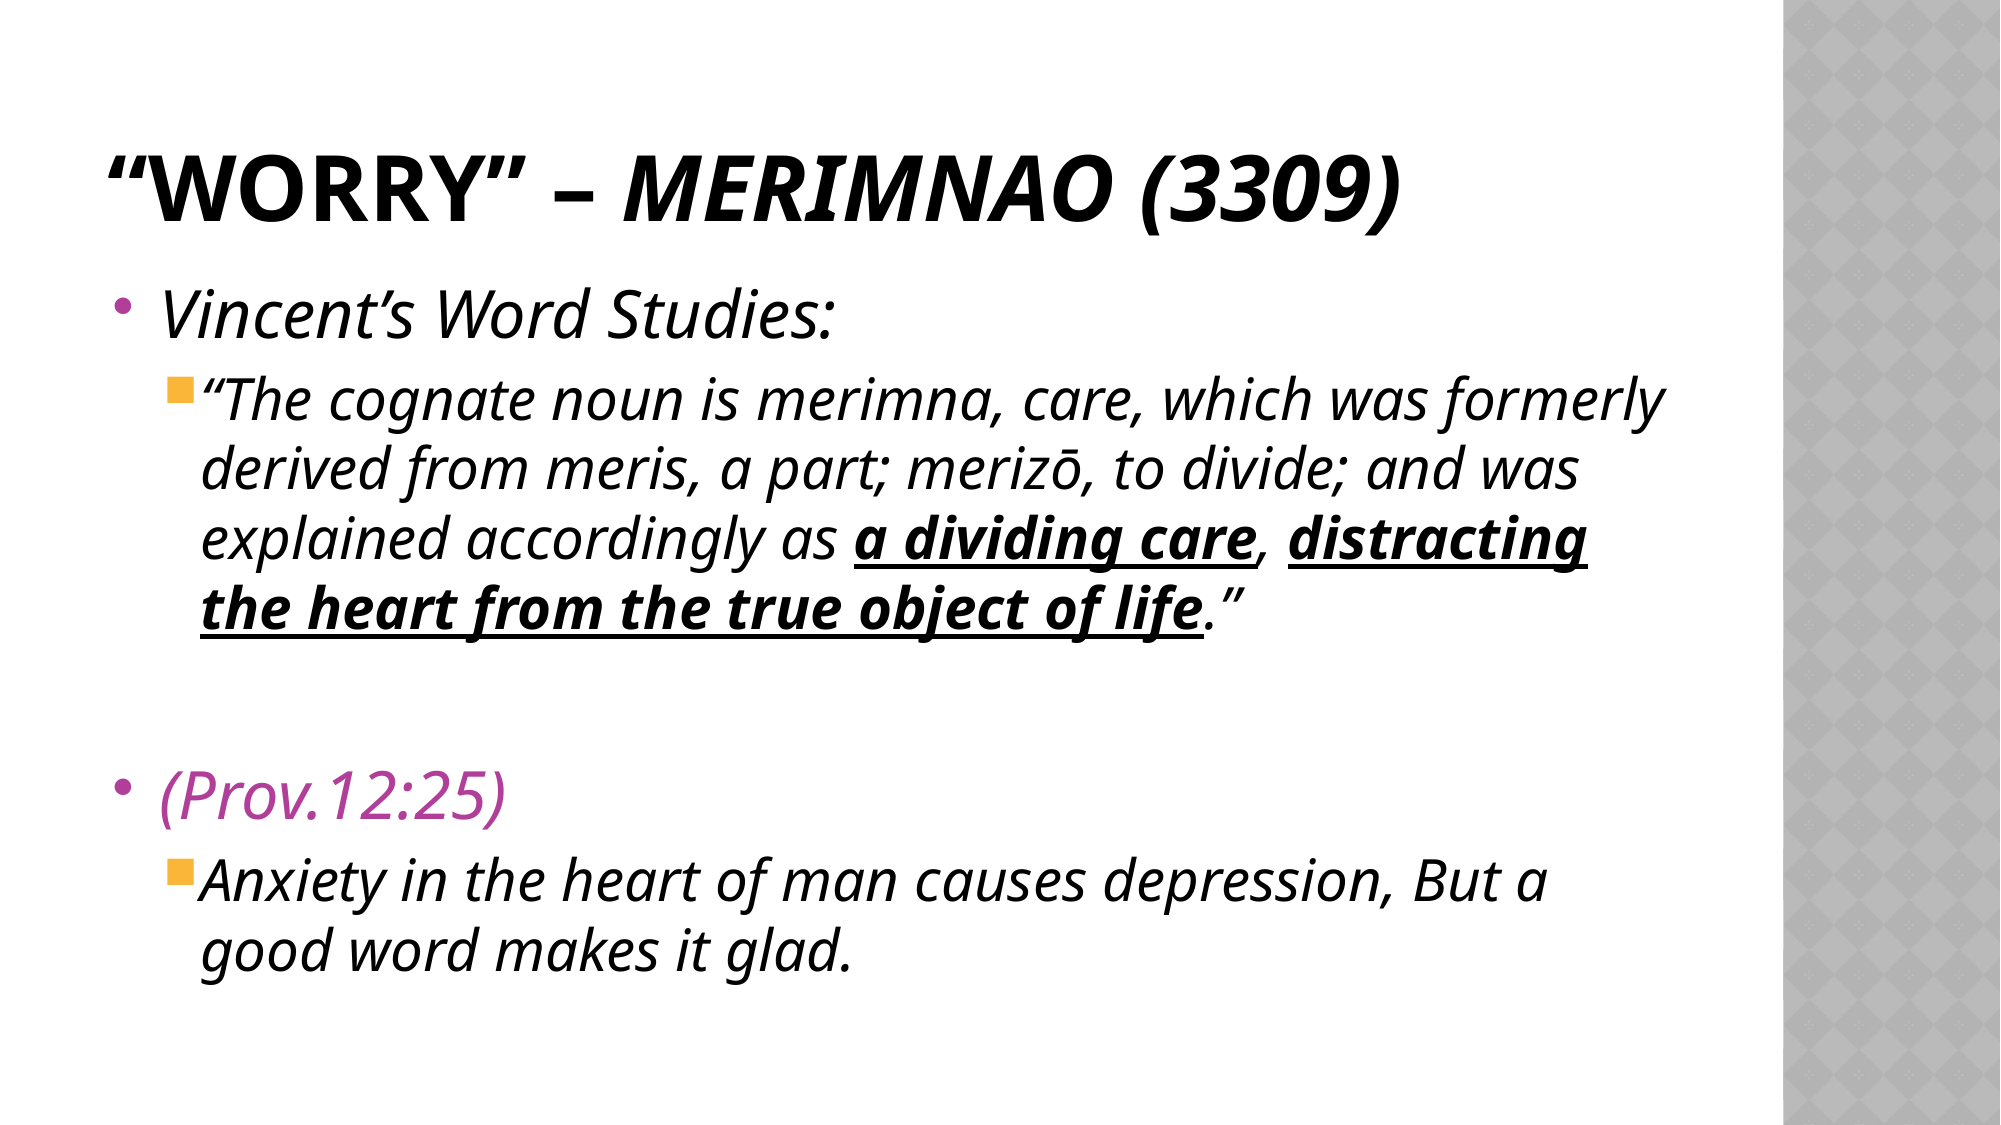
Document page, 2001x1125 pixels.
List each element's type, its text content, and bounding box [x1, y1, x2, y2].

list Vincent’s Word Studies: “The cognate noun is merimna, care, which was formerly derived from meris, a part; merizō, to divide; and was explained accordingly as a dividing care, distracting the heart from the true object of life.” (Prov.12:25) Anxiety in the heart of man causes depression, But a good word makes it glad. [99, 264, 1684, 1059]
title “Worry” – merimnao (3309) [99, 52, 1684, 240]
